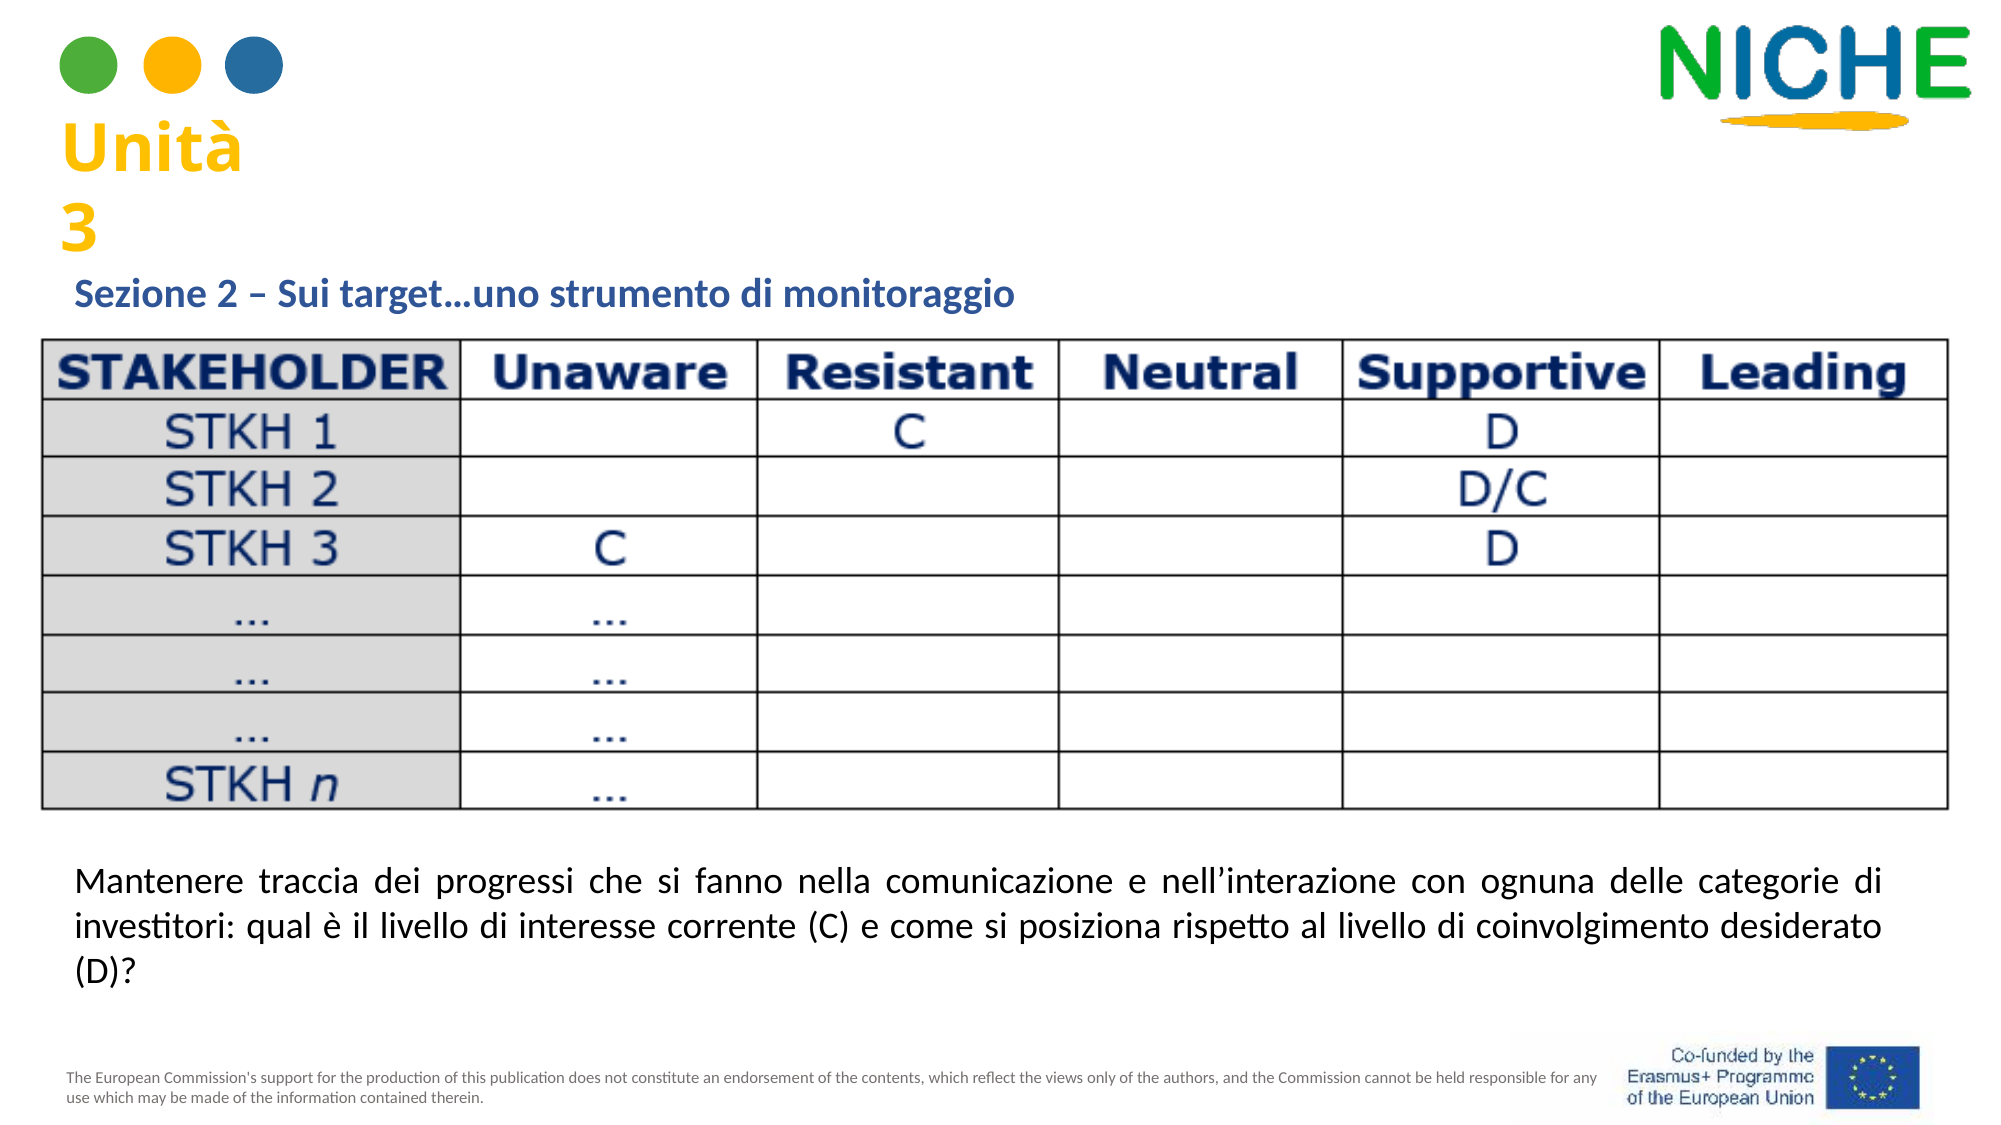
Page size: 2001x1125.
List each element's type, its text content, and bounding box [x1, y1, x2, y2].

text_box The European Commission's support for the production of this publication does not constitute an endorsement of the contents, which reflect the views only of the authors, and the Commission cannot be held responsible for any use which may be made of the information contained therein. [51, 1059, 1510, 1114]
picture [1633, 0, 1998, 145]
picture [1510, 1031, 1934, 1125]
text_box Sezione 2 – Sui target…uno strumento di monitoraggio [59, 258, 1900, 324]
text_box Mantenere traccia dei progressi che si fanno nella comunicazione e nell’interazione con ognuna delle categorie di investitori: qual è il livello di interesse corrente (C) e come si posiziona rispetto al livello di coinvolgimento desiderato (D)? [59, 837, 1900, 998]
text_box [59, 36, 283, 94]
picture [22, 326, 1978, 837]
text_box Unità 3 [46, 96, 299, 272]
